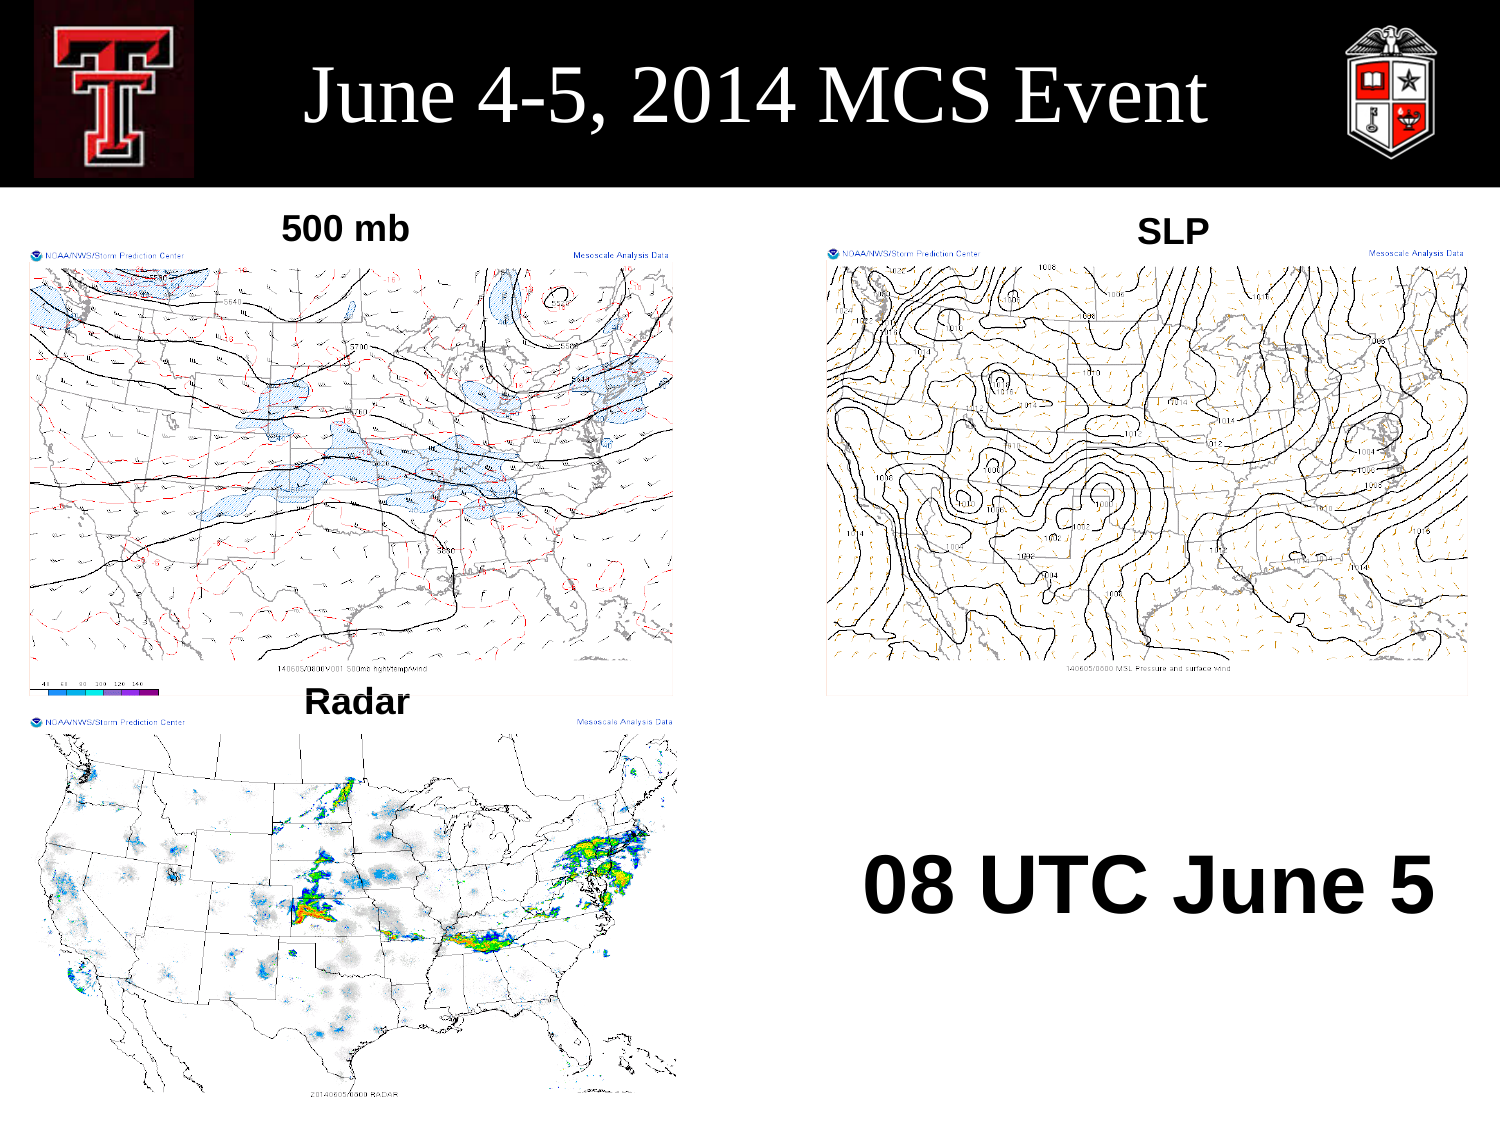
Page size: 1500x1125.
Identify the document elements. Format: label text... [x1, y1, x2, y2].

title June 4-5, 2014 MCS Event [196, 0, 1334, 184]
text_box SLP [1122, 199, 1225, 246]
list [33, 0, 195, 178]
text_box 500 mb [266, 196, 426, 249]
text_box 08 UTC June 5 [848, 822, 1452, 938]
picture [1308, 0, 1490, 187]
picture [825, 248, 1469, 697]
text_box Radar [289, 704, 426, 716]
picture [29, 717, 677, 1125]
picture [29, 250, 674, 697]
